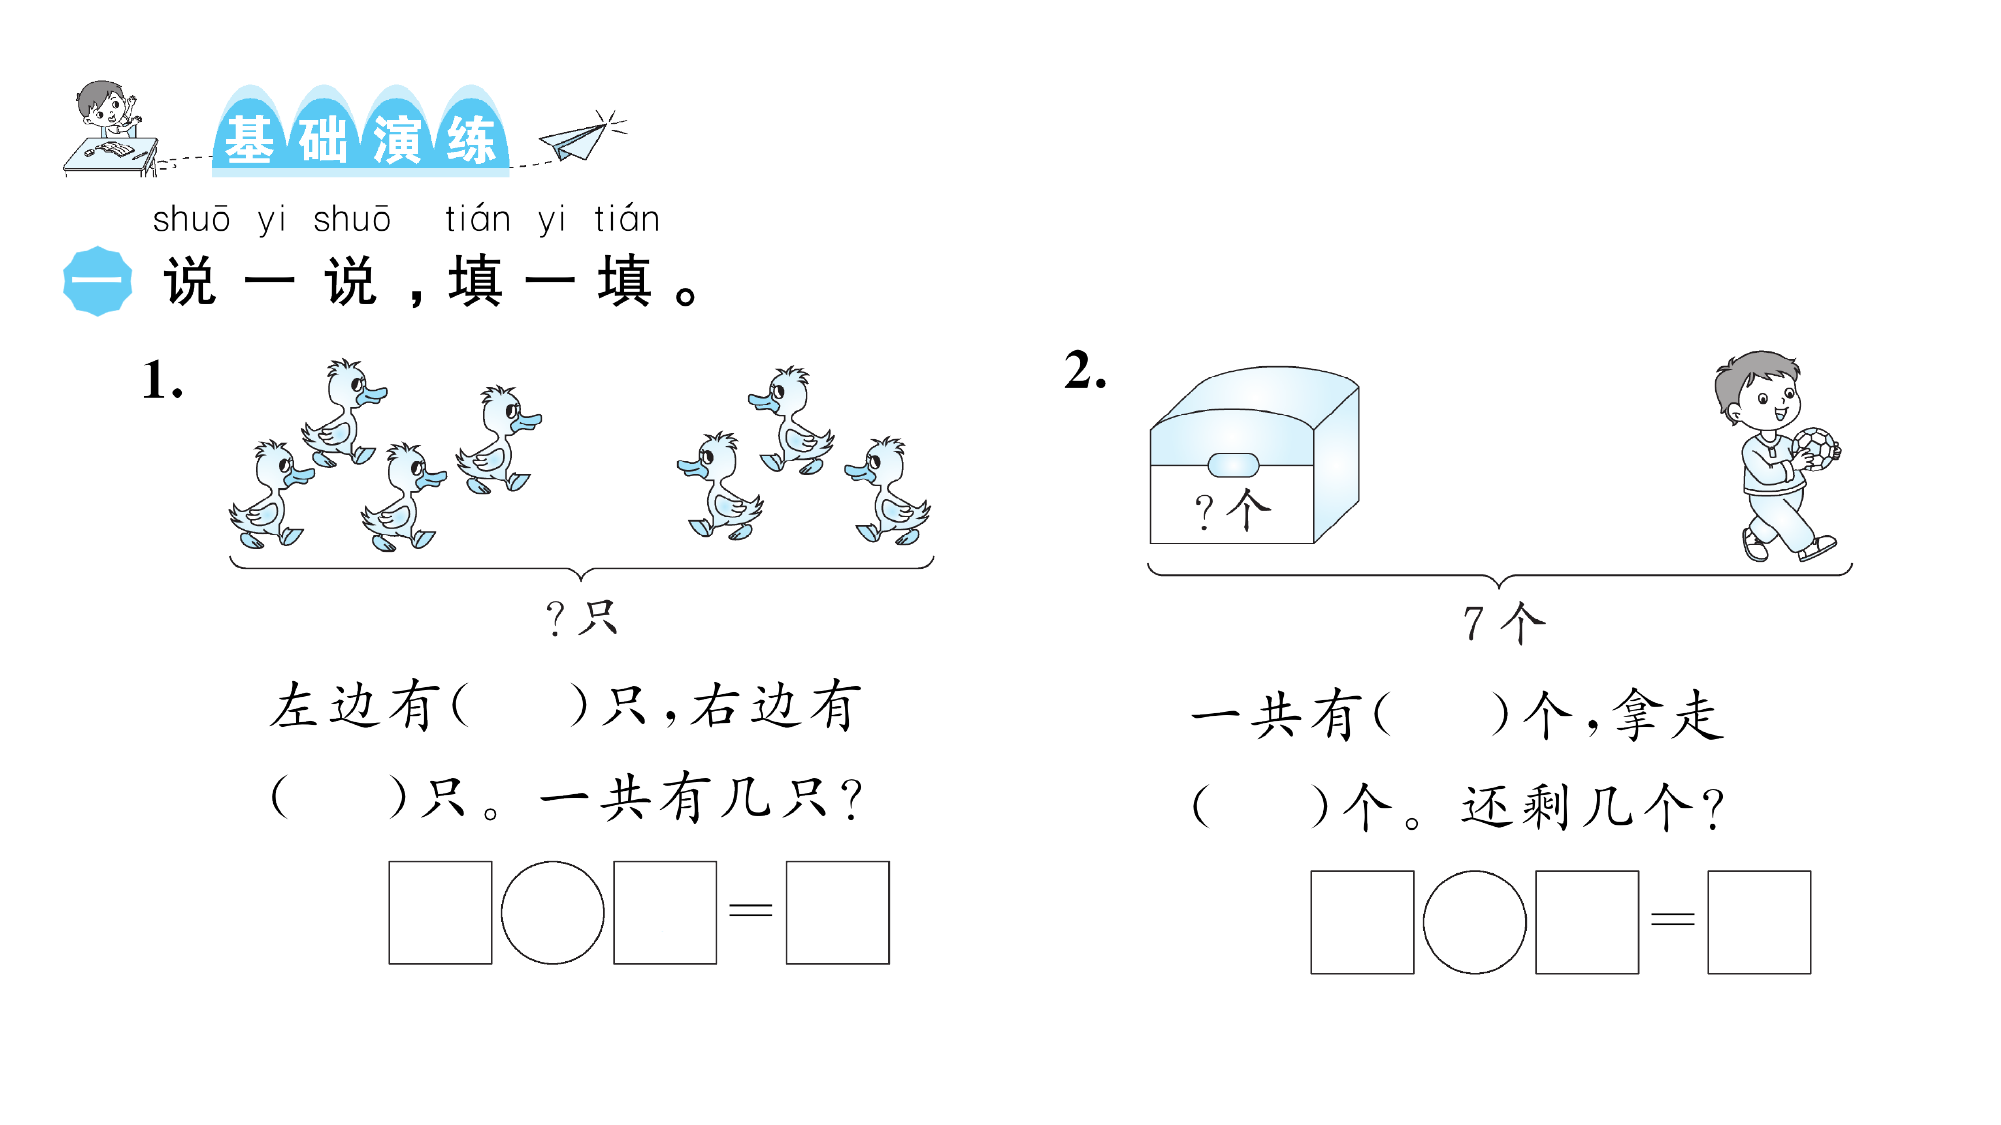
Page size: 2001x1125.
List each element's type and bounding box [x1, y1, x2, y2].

picture [58, 58, 1949, 982]
